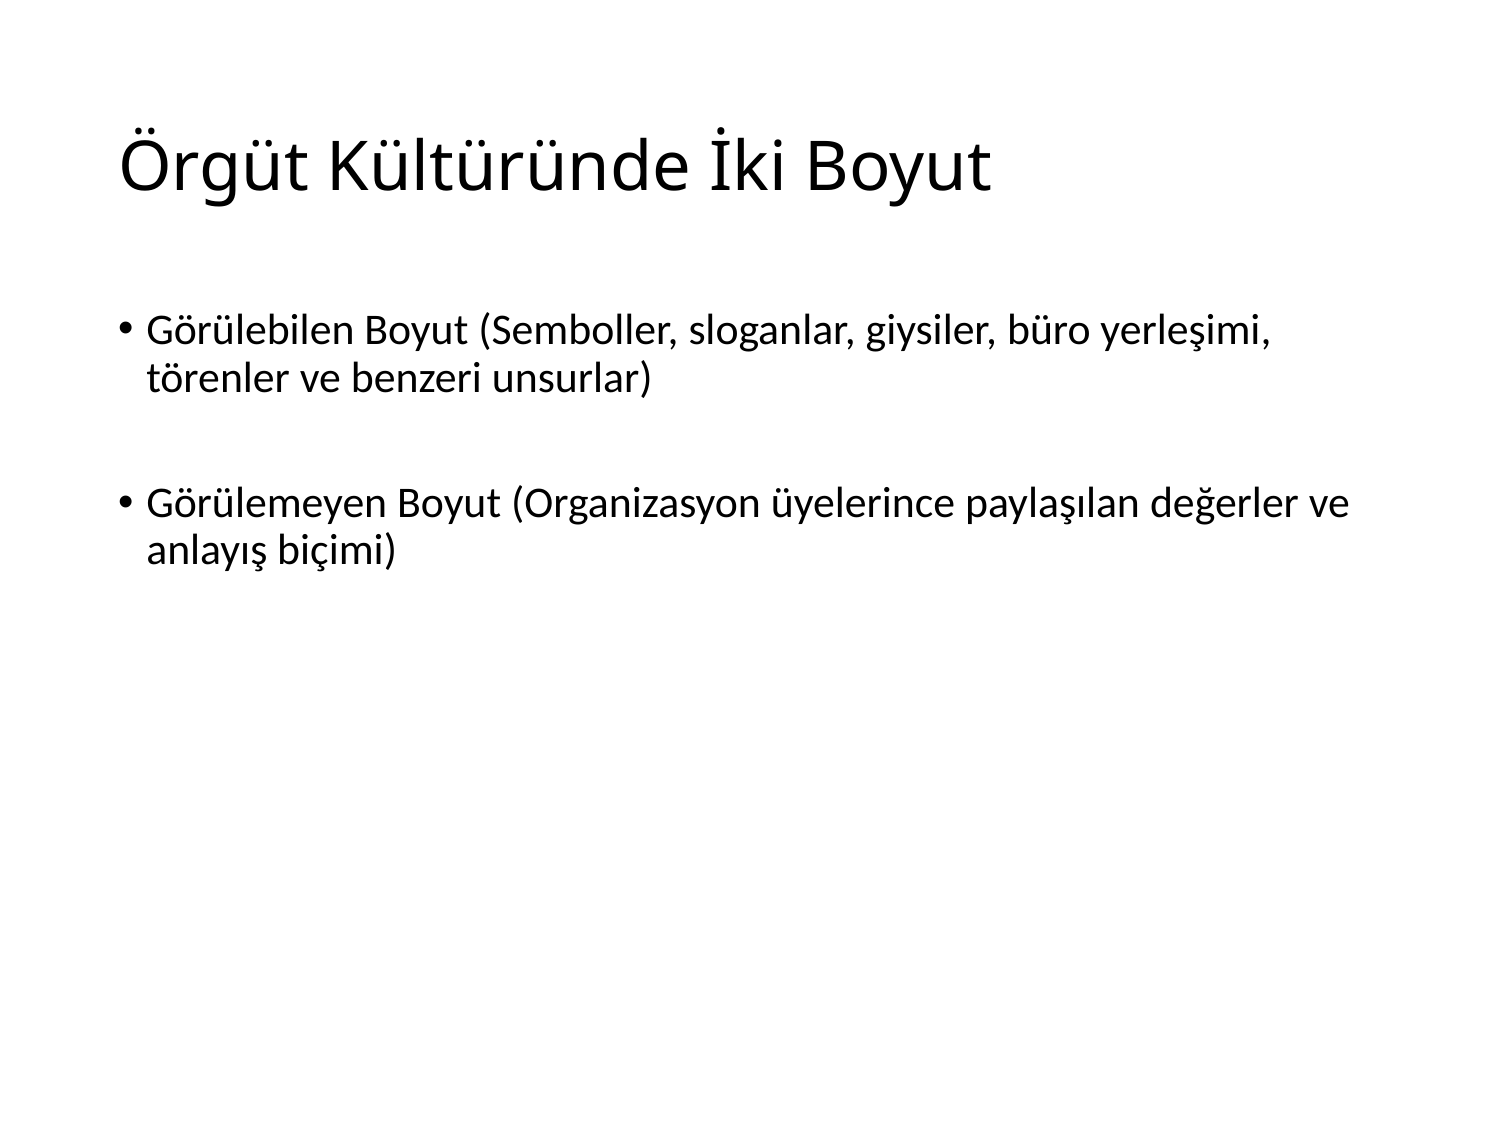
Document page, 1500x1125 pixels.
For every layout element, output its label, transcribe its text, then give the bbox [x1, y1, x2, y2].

title Örgüt Kültüründe İki Boyut [103, 59, 1397, 278]
list Görülebilen Boyut (Semboller, sloganlar, giysiler, büro yerleşimi, törenler ve benzeri unsurlar) Görülemeyen Boyut (Organizasyon üyelerince paylaşılan değerler ve anlayış biçimi) [103, 299, 1397, 1014]
